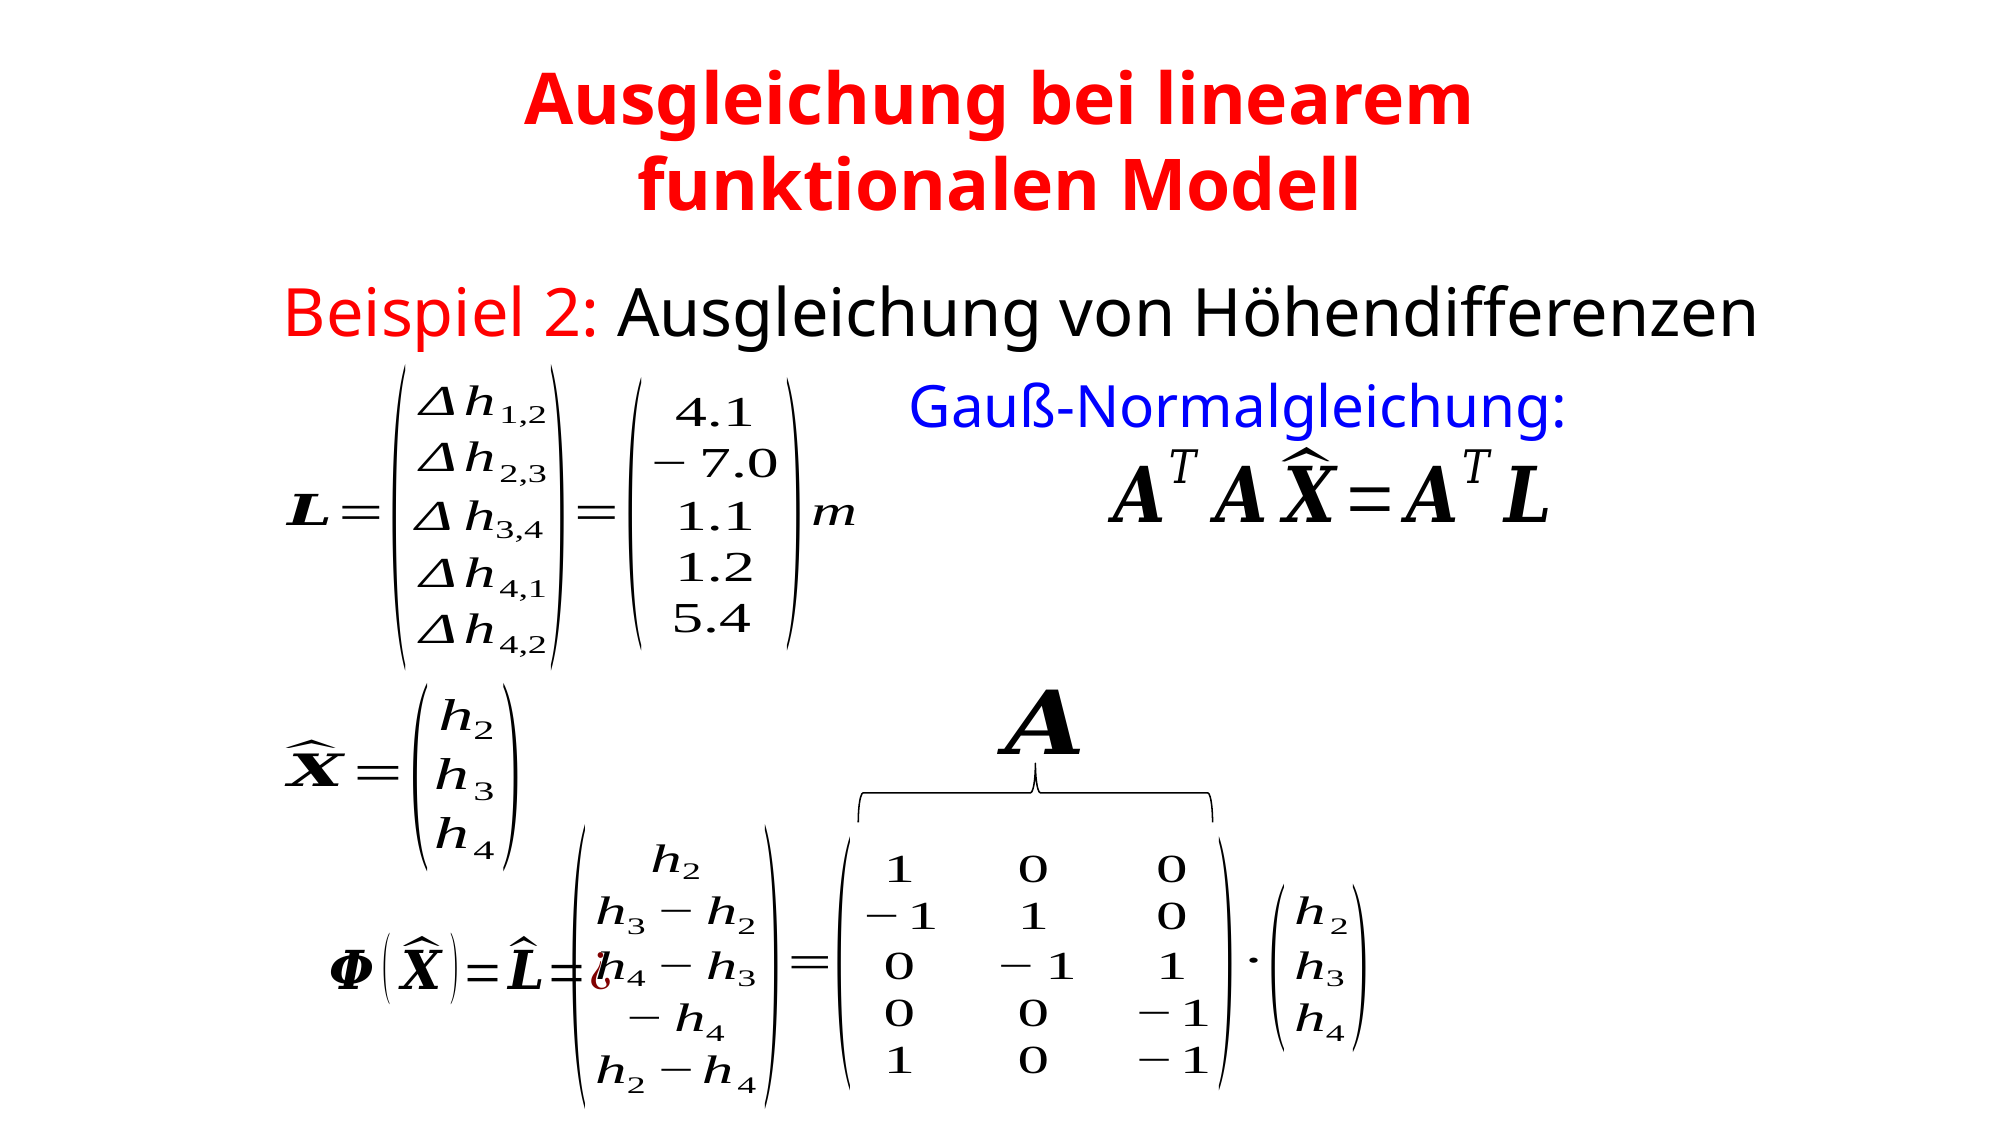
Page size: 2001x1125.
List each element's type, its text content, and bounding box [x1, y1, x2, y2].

text_box [857, 762, 1214, 823]
title Ausgleichung bei linearem funktionalen Modell [324, 45, 1675, 233]
text_box Gauß-Normalgleichung: [893, 361, 1662, 447]
text_box Beispiel 2: Ausgleichung von Höhendifferenzen [267, 262, 1827, 1106]
